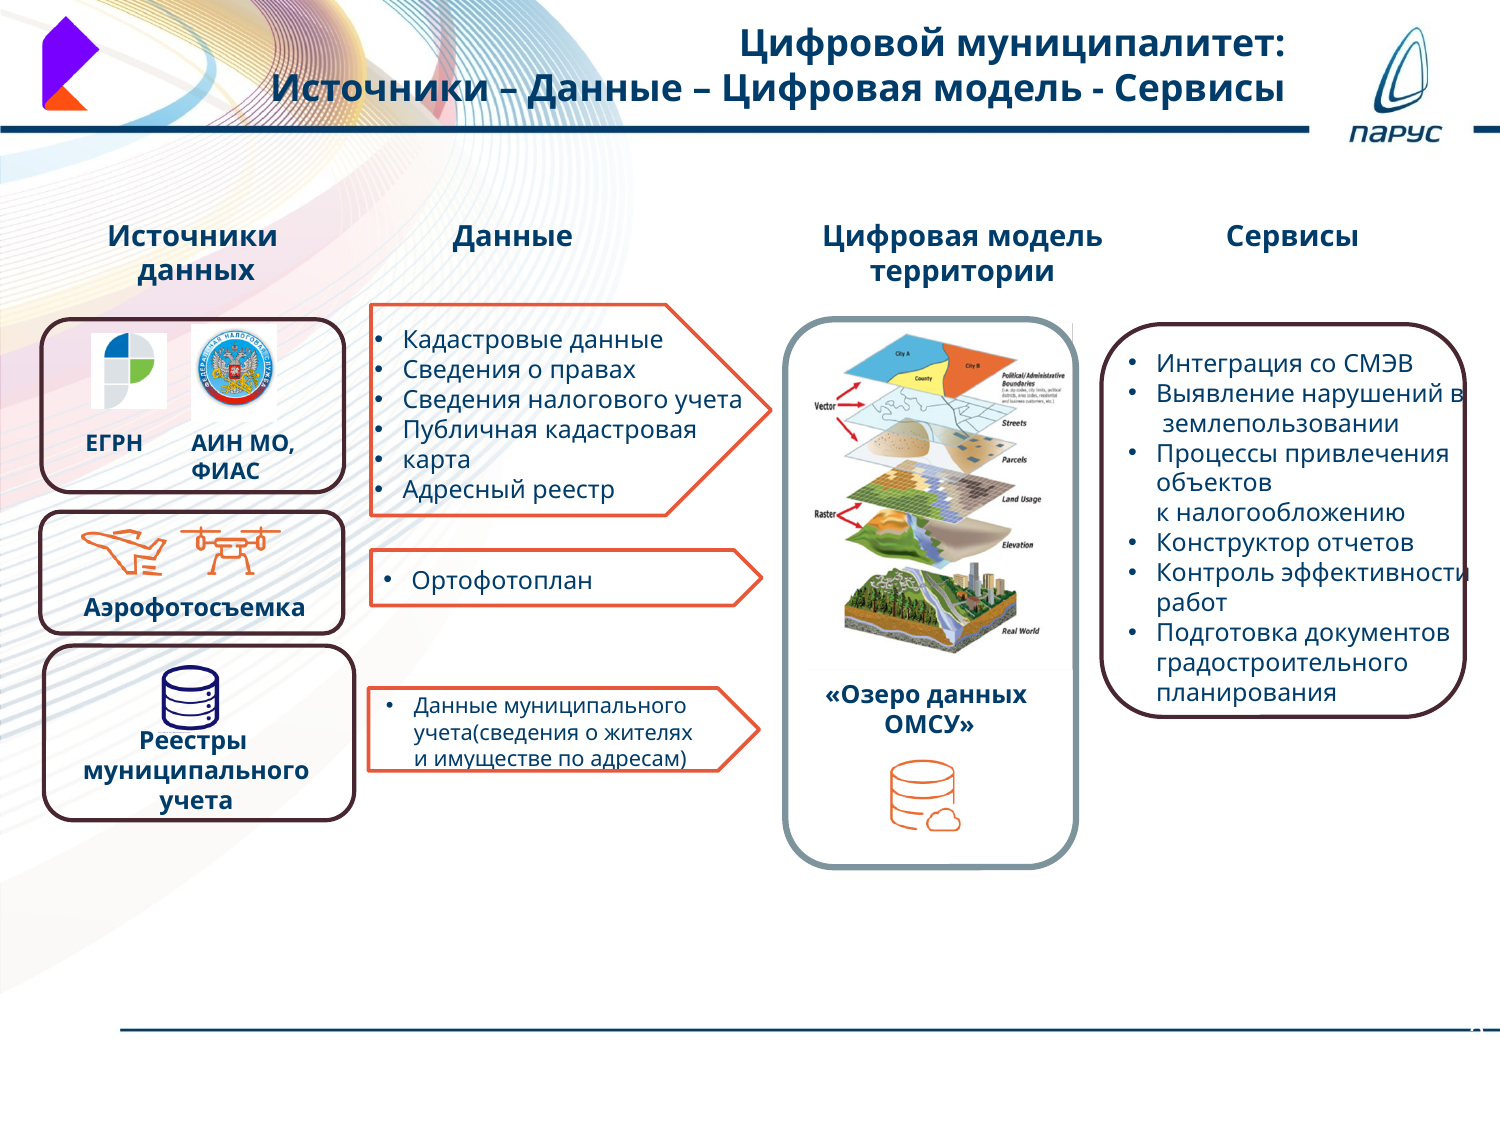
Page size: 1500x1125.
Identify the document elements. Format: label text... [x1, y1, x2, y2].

text_box Кадастровые данные Сведения о правах Сведения налогового учета Публичная кадастровая карта Адресный реестр [359, 316, 759, 541]
text_box [1099, 322, 1467, 719]
text_box Данные муниципального учета(сведения о жителях и имуществе по адресам) [370, 771, 722, 778]
text_box Интеграция со СМЭВ Выявление нарушений в землепользовании Процессы привлечения объектов к налогообложению Конструктор отчетов Контроль эффективности работ Подготовка документов градостроительного планирования [1113, 339, 1487, 744]
text_box Источники данных [79, 209, 307, 295]
text_box [368, 302, 774, 518]
slide_number 2 [1187, 1009, 1500, 1085]
text_box [366, 685, 762, 774]
text_box Данные [399, 209, 627, 260]
text_box [38, 509, 346, 636]
text_box Цифровая модель территории [807, 209, 1118, 295]
text_box [368, 547, 764, 608]
text_box ЕГРН [70, 421, 170, 464]
text_box Цифровой муниципалитет: Источники – Данные – Цифровая модель - Сервисы [210, 11, 1301, 117]
text_box Аэрофотосъемка [339, 584, 348, 630]
text_box [41, 643, 357, 823]
text_box [39, 317, 347, 495]
picture [0, 0, 1500, 1125]
text_box АИН МО, ФИАС [176, 421, 332, 492]
text_box [783, 351, 1079, 870]
text_box Сервисы [1210, 209, 1375, 260]
